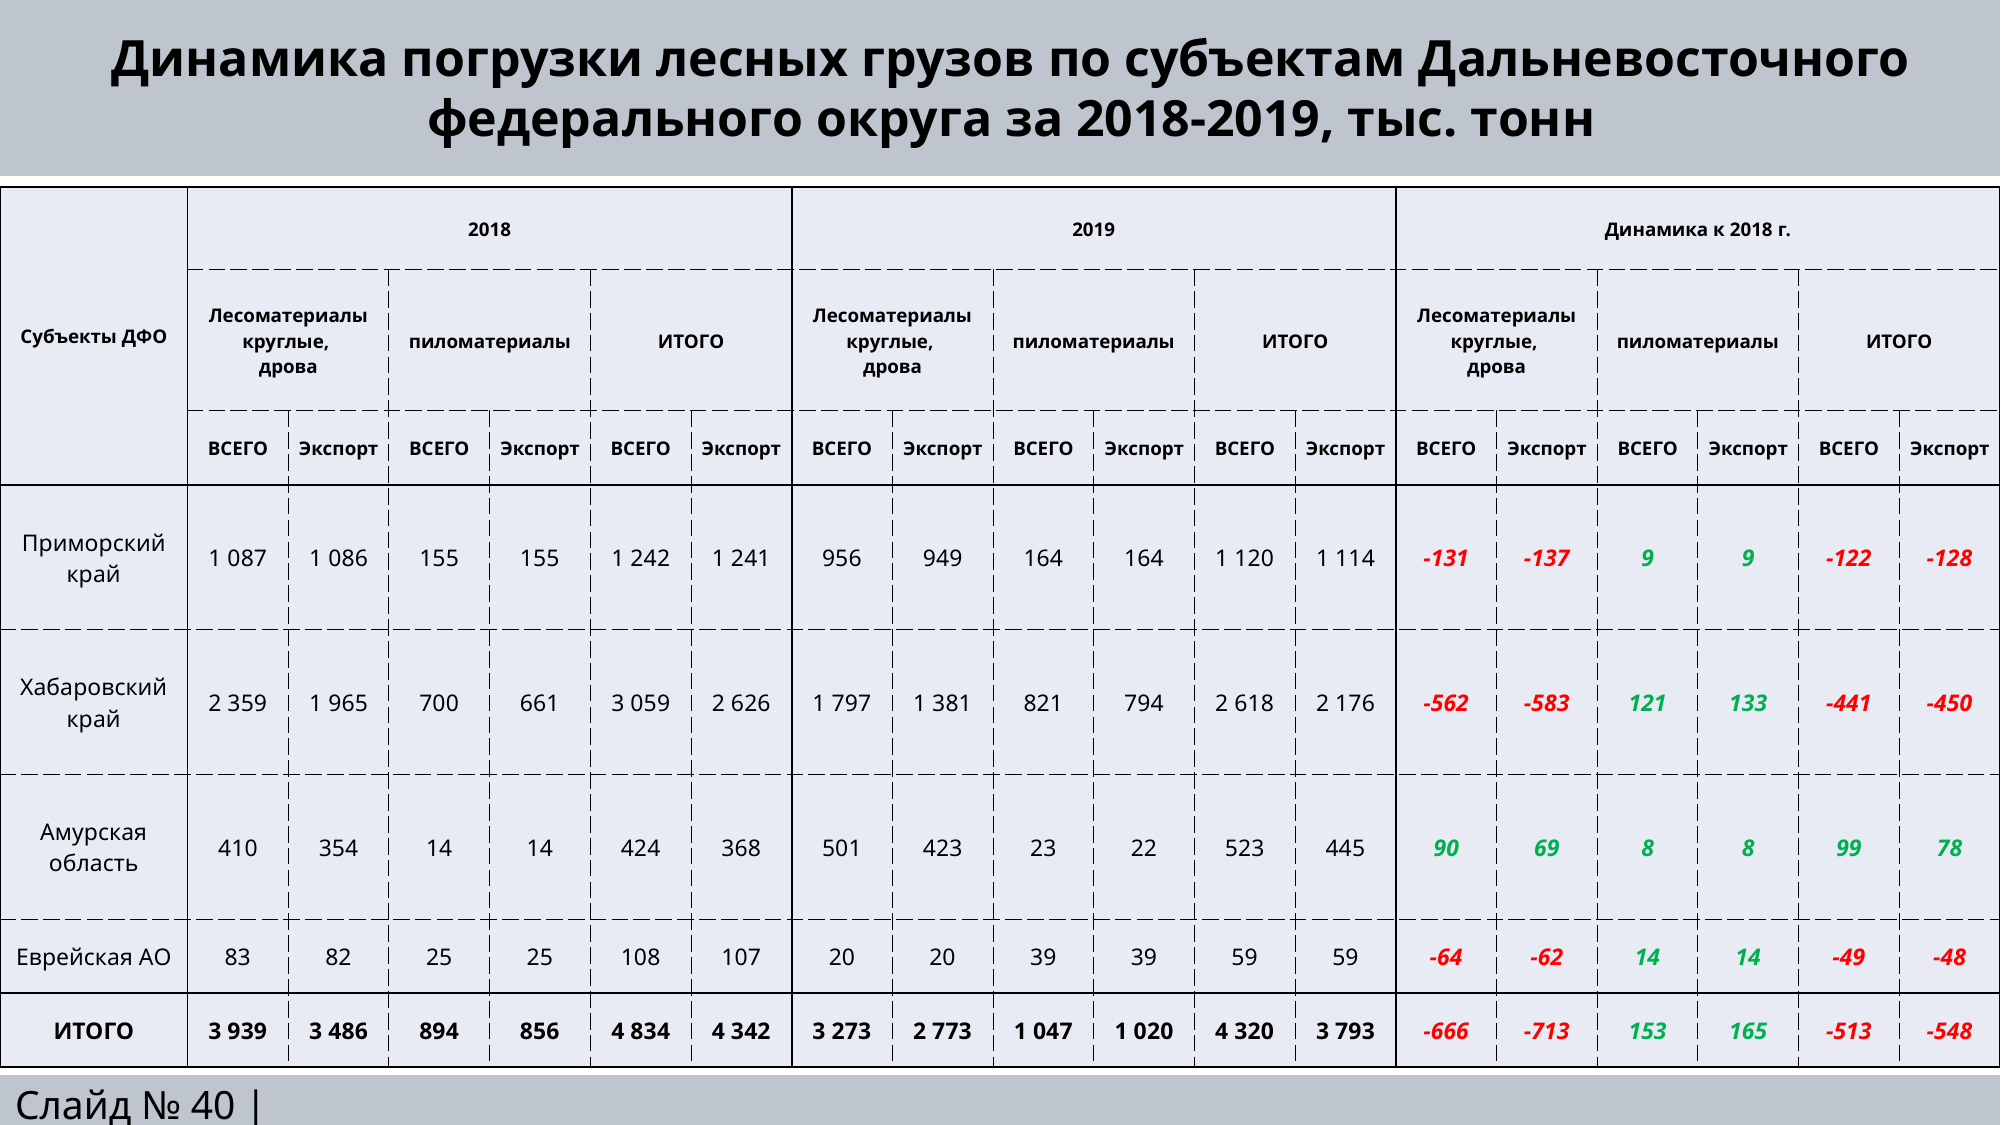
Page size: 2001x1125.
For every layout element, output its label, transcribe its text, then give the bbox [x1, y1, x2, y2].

table_cell 4 320 [1194, 994, 1295, 1066]
table_cell 133 [1698, 630, 1799, 774]
table_cell 90 [1397, 774, 1497, 919]
table_cell 894 [389, 994, 490, 1066]
table_cell 523 [1194, 774, 1295, 919]
table_cell 25 [490, 919, 590, 992]
table_cell 2 618 [1194, 630, 1295, 774]
table_cell Приморский край [1, 486, 187, 630]
table_cell ВСЕГО [389, 411, 490, 484]
table_cell Экспорт [1295, 411, 1395, 484]
table_cell -48 [1899, 919, 1999, 992]
table_cell 956 [793, 486, 892, 630]
table_cell 501 [793, 774, 892, 919]
table_cell -548 [1899, 994, 1999, 1066]
table_cell ИТОГО [1, 994, 187, 1066]
table_cell Экспорт [490, 411, 590, 484]
table_cell ИТОГО [1194, 270, 1395, 411]
table_cell 4 342 [691, 994, 791, 1066]
table_cell пиломатериалы [1597, 270, 1799, 411]
table_cell 1 797 [793, 630, 892, 774]
table_cell 3 939 [188, 994, 288, 1066]
table_cell -441 [1799, 630, 1899, 774]
table_cell Экспорт [1094, 411, 1194, 484]
table_cell 1 114 [1295, 486, 1395, 630]
table_cell 1 965 [288, 630, 389, 774]
table_cell Амурская область [1, 774, 187, 919]
table_cell Лесоматериалы круглые, дрова [1397, 270, 1597, 411]
table_cell 14 [1597, 919, 1698, 992]
table_cell пиломатериалы [993, 270, 1194, 411]
table_cell 155 [389, 486, 490, 630]
table_cell -49 [1799, 919, 1899, 992]
table_cell 108 [590, 919, 691, 992]
table_cell Лесоматериалы круглые, дрова [188, 270, 389, 411]
table_cell 2 359 [188, 630, 288, 774]
table_cell 69 [1497, 774, 1597, 919]
table_cell 2 773 [892, 994, 993, 1066]
table_cell 424 [590, 774, 691, 919]
table_cell 8 [1597, 774, 1698, 919]
table_cell 14 [490, 774, 590, 919]
table_cell ВСЕГО [1397, 411, 1497, 484]
table_cell 423 [892, 774, 993, 919]
table_header Субъекты ДФО [1, 188, 187, 484]
table_cell 83 [188, 919, 288, 992]
table_cell -713 [1497, 994, 1597, 1066]
table_cell 99 [1799, 774, 1899, 919]
table_cell -513 [1799, 994, 1899, 1066]
table_cell 661 [490, 630, 590, 774]
table_cell 153 [1597, 994, 1698, 1066]
table_cell -583 [1497, 630, 1597, 774]
table_cell 22 [1094, 774, 1194, 919]
table_header 2019 [793, 188, 1395, 270]
table_cell 39 [993, 919, 1094, 992]
table_cell -131 [1397, 486, 1497, 630]
table_cell 1 242 [590, 486, 691, 630]
table_cell -64 [1397, 919, 1497, 992]
table_cell ВСЕГО [1194, 411, 1295, 484]
table_cell 949 [892, 486, 993, 630]
table_cell 2 626 [691, 630, 791, 774]
table_cell 1 087 [188, 486, 288, 630]
table_cell 8 [1698, 774, 1799, 919]
table_cell -450 [1899, 630, 1999, 774]
table_cell ВСЕГО [1799, 411, 1899, 484]
table_cell 20 [793, 919, 892, 992]
table_cell Экспорт [892, 411, 993, 484]
table_cell ВСЕГО [1597, 411, 1698, 484]
table_cell 354 [288, 774, 389, 919]
text_box [0, 0, 2000, 177]
table_cell 1 241 [691, 486, 791, 630]
table_cell 155 [490, 486, 590, 630]
table_cell 14 [1698, 919, 1799, 992]
table_cell Еврейская АО [1, 919, 187, 992]
table_cell 1 020 [1094, 994, 1194, 1066]
table_cell -128 [1899, 486, 1999, 630]
table_cell 39 [1094, 919, 1194, 992]
table_cell 1 120 [1194, 486, 1295, 630]
table_cell 164 [993, 486, 1094, 630]
table_cell 165 [1698, 994, 1799, 1066]
table_cell ВСЕГО [188, 411, 288, 484]
table_cell 794 [1094, 630, 1194, 774]
table_cell 59 [1295, 919, 1395, 992]
table_cell пиломатериалы [389, 270, 590, 411]
table_cell 9 [1698, 486, 1799, 630]
table_header 2018 [188, 188, 791, 270]
table_cell 445 [1295, 774, 1395, 919]
table_cell 856 [490, 994, 590, 1066]
text_box Слайд № 40 | [0, 1077, 1780, 1125]
table_cell Экспорт [1497, 411, 1597, 484]
table_header Динамика к 2018 г. [1397, 188, 1999, 270]
table_cell 20 [892, 919, 993, 992]
table_cell -122 [1799, 486, 1899, 630]
table_cell -562 [1397, 630, 1497, 774]
table_cell 14 [389, 774, 490, 919]
table_cell -666 [1397, 994, 1497, 1066]
table_cell 1 047 [993, 994, 1094, 1066]
table_cell -137 [1497, 486, 1597, 630]
table_cell Экспорт [1899, 411, 1999, 484]
table_cell 3 059 [590, 630, 691, 774]
table_cell 3 273 [793, 994, 892, 1066]
table_cell 59 [1194, 919, 1295, 992]
table_cell 82 [288, 919, 389, 992]
text_box [0, 1074, 2000, 1125]
table_cell ИТОГО [1799, 270, 1999, 411]
table_cell 23 [993, 774, 1094, 919]
table_cell Хабаровский край [1, 630, 187, 774]
table_cell ВСЕГО [793, 411, 892, 484]
table_cell 164 [1094, 486, 1194, 630]
table_cell 78 [1899, 774, 1999, 919]
table_cell Экспорт [691, 411, 791, 484]
table_cell 410 [188, 774, 288, 919]
table_cell 700 [389, 630, 490, 774]
table_cell 9 [1597, 486, 1698, 630]
table_cell 1 381 [892, 630, 993, 774]
table_cell 368 [691, 774, 791, 919]
table_cell 4 834 [590, 994, 691, 1066]
table_cell 3 793 [1295, 994, 1395, 1066]
table_cell ВСЕГО [993, 411, 1094, 484]
table_cell 121 [1597, 630, 1698, 774]
table_cell Лесоматериалы круглые, дрова [793, 270, 993, 411]
table_cell ВСЕГО [590, 411, 691, 484]
table_cell 2 176 [1295, 630, 1395, 774]
table_cell ИТОГО [590, 270, 791, 411]
table_cell Экспорт [288, 411, 389, 484]
table_cell -62 [1497, 919, 1597, 992]
table_cell Экспорт [1698, 411, 1799, 484]
table_cell 821 [993, 630, 1094, 774]
text_box Динамика погрузки лесных грузов по субъектам Дальневосточного федерального округа за 2018-2019, тыс. тонн [11, 18, 2000, 186]
table_cell 1 086 [288, 486, 389, 630]
table_cell 107 [691, 919, 791, 992]
table_cell 3 486 [288, 994, 389, 1066]
table_cell 25 [389, 919, 490, 992]
